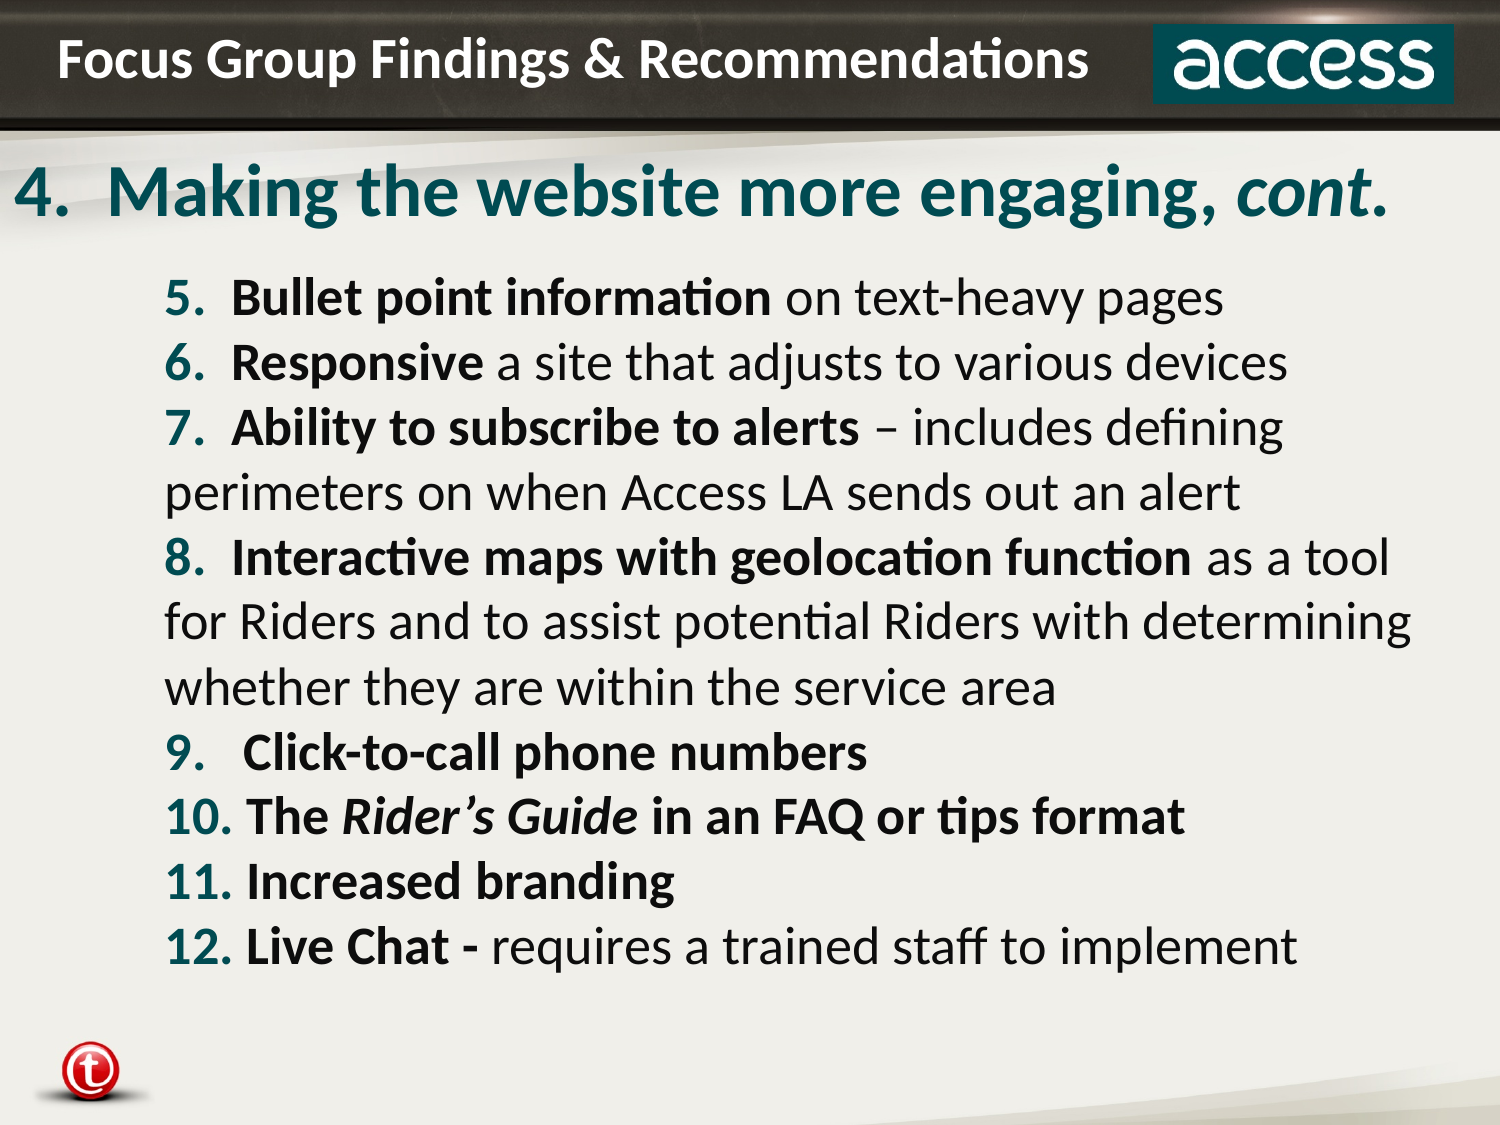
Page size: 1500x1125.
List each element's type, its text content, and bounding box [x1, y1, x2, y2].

picture [0, 0, 1500, 1125]
text_box 4. Making the website more engaging, cont. 5. Bullet point information on text-heavy pages 6. Responsive a site that adjusts to various devices 7. Ability to subscribe to alerts – includes defining perimeters on when Access LA sends out an alert 8. Interactive maps with geolocation function as a tool for Riders and to assist potential Riders with determining whether they are within the service area 9. Click-to-call phone numbers 10. The Rider’s Guide in an FAQ or tips format 11. Increased branding 12. Live Chat - requires a trained staff to implement [0, 103, 1488, 1053]
text_box Focus Group Findings & Recommendations [42, 13, 1159, 139]
